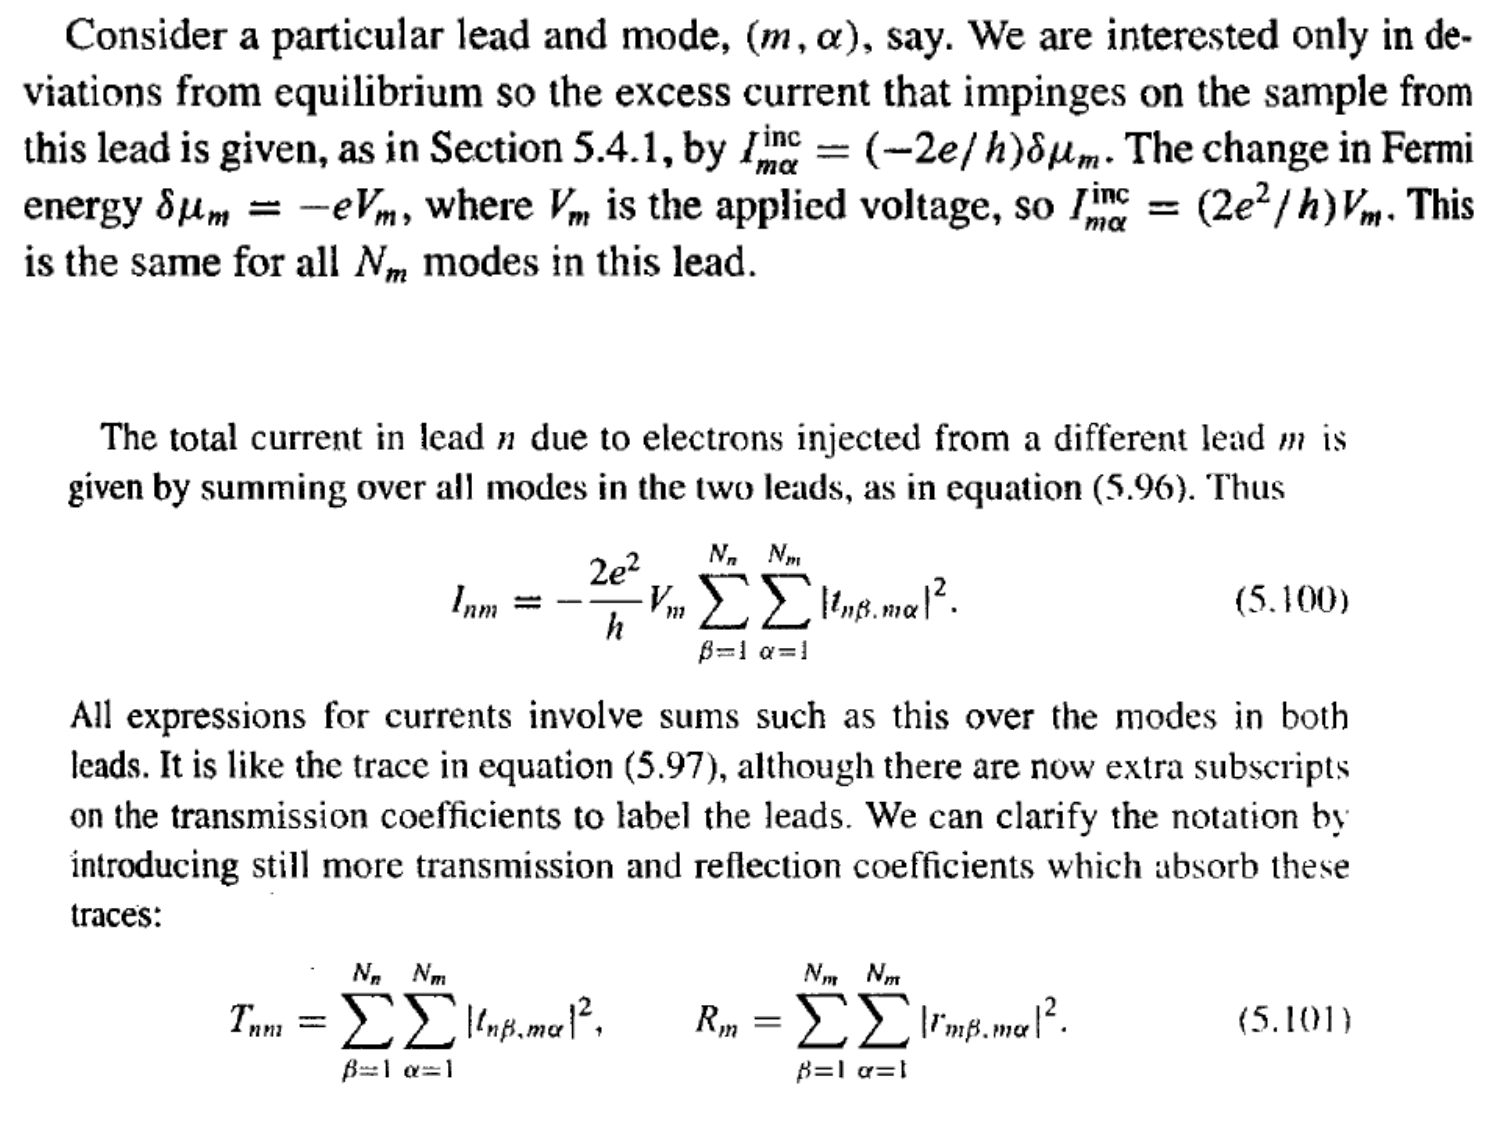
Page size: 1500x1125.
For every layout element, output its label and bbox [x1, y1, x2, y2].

picture [10, 6, 1488, 296]
picture [52, 420, 1360, 1087]
